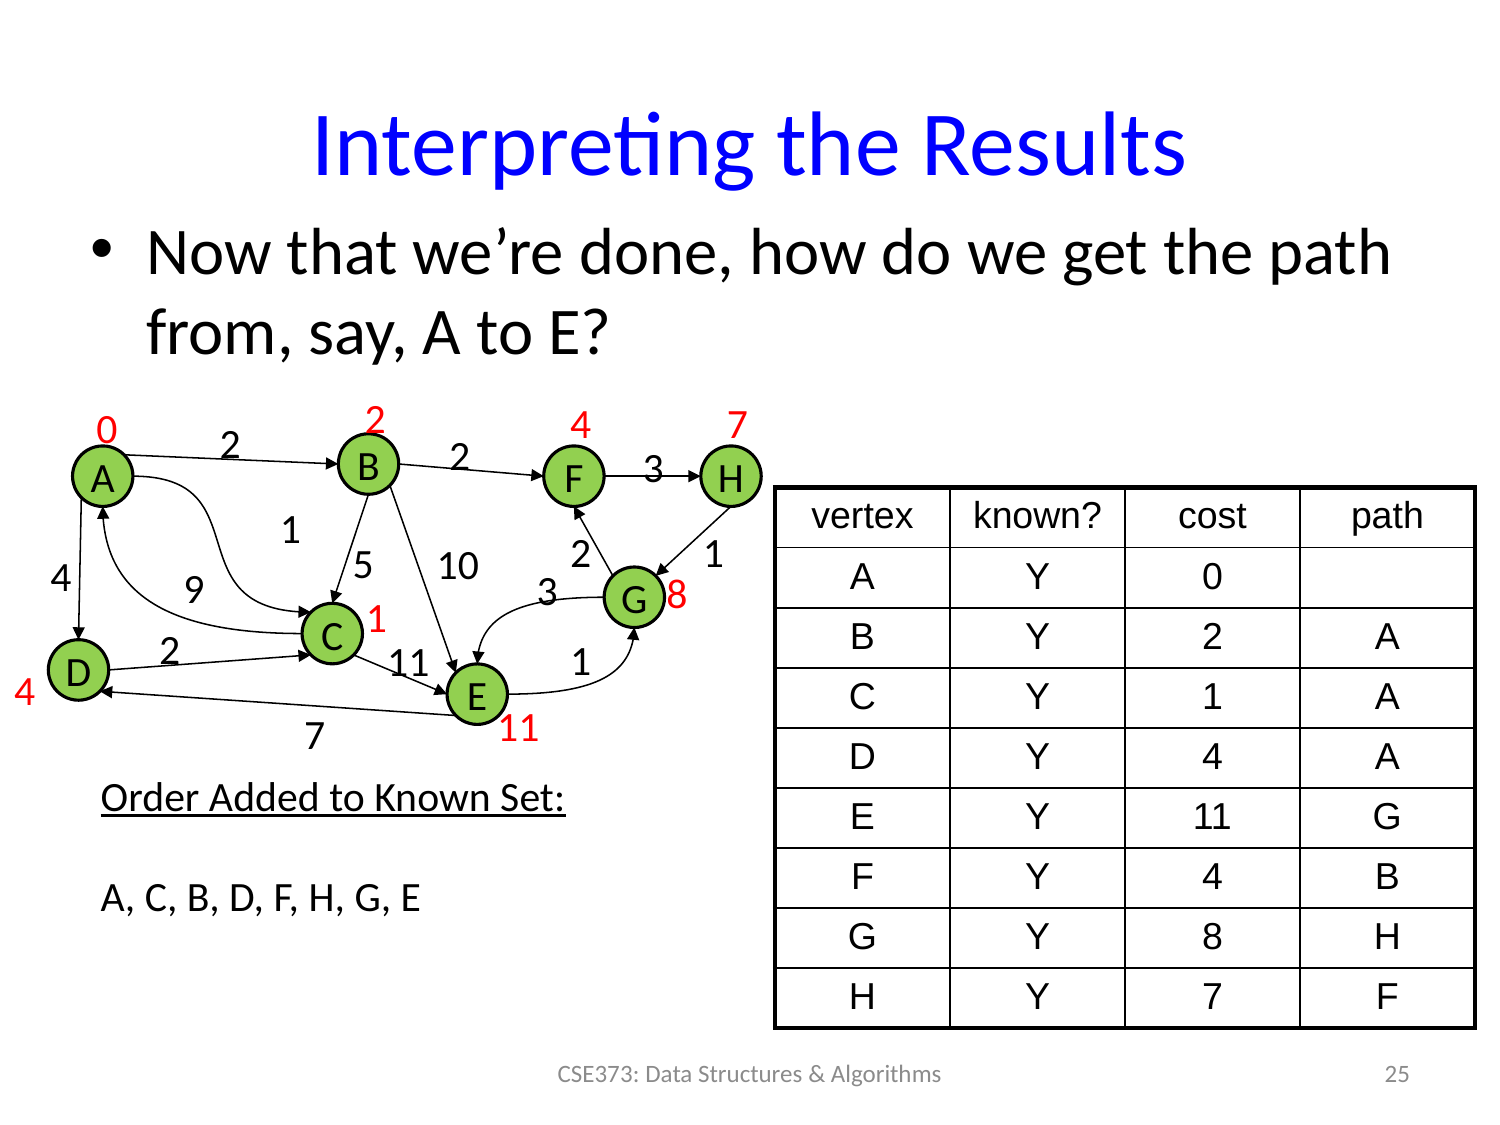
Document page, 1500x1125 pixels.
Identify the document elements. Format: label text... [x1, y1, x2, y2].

table_cell 7 [1126, 969, 1299, 1026]
table_cell A [1301, 669, 1473, 727]
table_cell F [1301, 969, 1473, 1026]
text_box Order Added to Known Set: A, C, B, D, F, H, G, E [85, 772, 581, 928]
table_cell B [777, 609, 949, 667]
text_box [0, 374, 763, 764]
table_cell Y [951, 609, 1124, 667]
table_cell A [1301, 609, 1473, 667]
table_header known? [951, 490, 1124, 547]
table_cell H [1301, 909, 1473, 967]
table_cell Y [951, 669, 1124, 727]
table_cell G [1301, 789, 1473, 847]
table_cell Y [951, 909, 1124, 967]
table_cell 11 [1126, 789, 1299, 847]
table_cell Y [951, 969, 1124, 1026]
table_cell H [777, 969, 949, 1026]
table_cell B [1301, 849, 1473, 907]
table_cell A [777, 548, 949, 607]
table_cell D [777, 729, 949, 787]
table_cell A [1301, 729, 1473, 787]
table_header vertex [777, 490, 949, 547]
list Now that we’re done, how do we get the path from, say, A to E? [75, 200, 1425, 1010]
table_cell Y [951, 548, 1124, 607]
table_cell G [777, 909, 949, 967]
table_cell Y [951, 729, 1124, 787]
table_cell Y [951, 789, 1124, 847]
table_cell 4 [1126, 849, 1299, 907]
footer CSE373: Data Structures & Algorithms [512, 1042, 988, 1103]
table_cell C [777, 669, 949, 727]
table_cell 8 [1126, 909, 1299, 967]
table_cell Y [951, 849, 1124, 907]
table_header path [1301, 490, 1473, 547]
slide_number 25 [1074, 1042, 1425, 1103]
table_cell E [777, 789, 949, 847]
table_cell F [777, 849, 949, 907]
table_header cost [1126, 490, 1299, 547]
table_cell 4 [1126, 729, 1299, 787]
table_cell 2 [1126, 609, 1299, 667]
table_cell 0 [1126, 548, 1299, 607]
table_cell [1301, 548, 1473, 607]
table_cell 1 [1126, 669, 1299, 727]
title Interpreting the Results [75, 45, 1425, 200]
